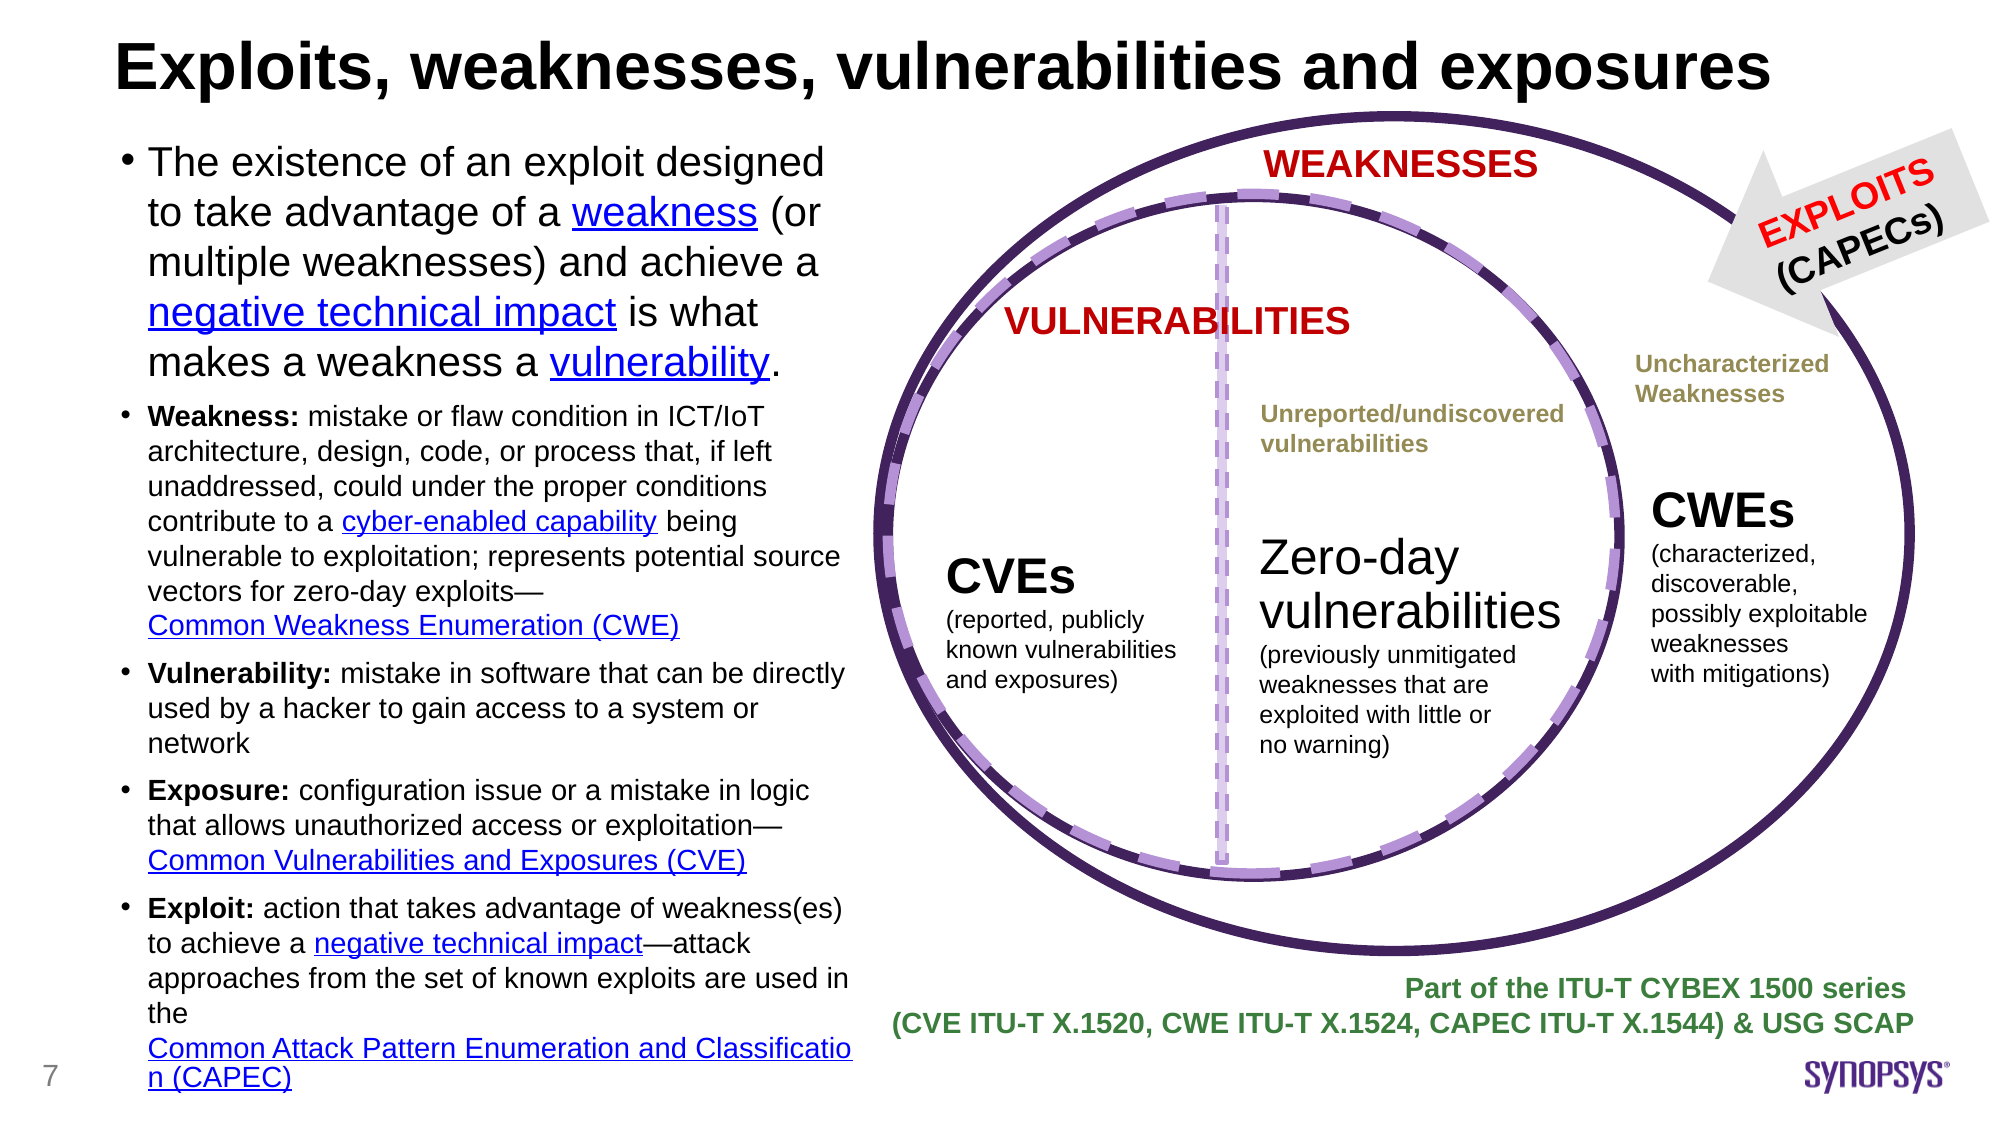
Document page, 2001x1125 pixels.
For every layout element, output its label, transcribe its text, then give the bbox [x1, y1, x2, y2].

title Exploits, weaknesses, vulnerabilities and exposures [99, 11, 1900, 115]
text_box CVEs (reported, publicly known vulnerabilities and exposures) [930, 536, 1200, 702]
text_box Part of the ITU-T CYBEX 1500 series (CVE ITU-T X.1520, CWE ITU-T X.1524, CAPEC ITU-T X.1544) & USG SCAP [861, 961, 1931, 1047]
text_box Uncharacterized Weaknesses [1620, 340, 1848, 416]
text_box CWEs (characterized, discoverable, possibly exploitable weaknesses with mitigations) [1636, 469, 1972, 695]
text_box [931, 702, 1526, 879]
text_box [1592, 458, 1622, 672]
text_box [889, 586, 894, 600]
list The existence of an exploit designed to take advantage of a weakness (or multiple weaknesses) and achieve a negative technical impact is what makes a weakness a vulnerability. Weakness: mistake or flaw condition in ICT/IoT architecture, design, code, or process that, if left unaddressed, could under the proper conditions contribute to a cyber-enabled capability being vulnerable to exploitation; represents potential source vectors for zero-day exploits—Common Weakness Enumeration (CWE) Vulnerability: mistake in software that can be directly used by a hacker to gain access to a system or network Exposure: configuration issue or a mistake in logic that allows unauthorized access or exploitation—Common Vulnerabilities and Exposures (CVE) Exploit: action that takes advantage of weakness(es) to achieve a negative technical impact—attack approaches from the set of known exploits are used in the Common Attack Pattern Enumeration and Classification (CAPEC) [105, 126, 883, 1048]
text_box WEAKNESSES [1248, 131, 1624, 194]
text_box EXPLOITS (CAPECs) [1705, 126, 1992, 339]
text_box [876, 114, 1906, 954]
text_box VULNERABILITIES [988, 287, 1456, 350]
text_box Zero-day vulnerabilities (previously unmitigated weaknesses that are exploited with little or no warning) [1244, 523, 1592, 767]
text_box [885, 191, 1618, 876]
text_box [904, 644, 930, 700]
text_box [1215, 350, 1229, 865]
text_box Unreported/undiscovered vulnerabilities [1245, 397, 1634, 458]
text_box [1533, 314, 1590, 397]
text_box [895, 615, 901, 631]
text_box [1215, 204, 1229, 287]
picture [1805, 1061, 1950, 1098]
